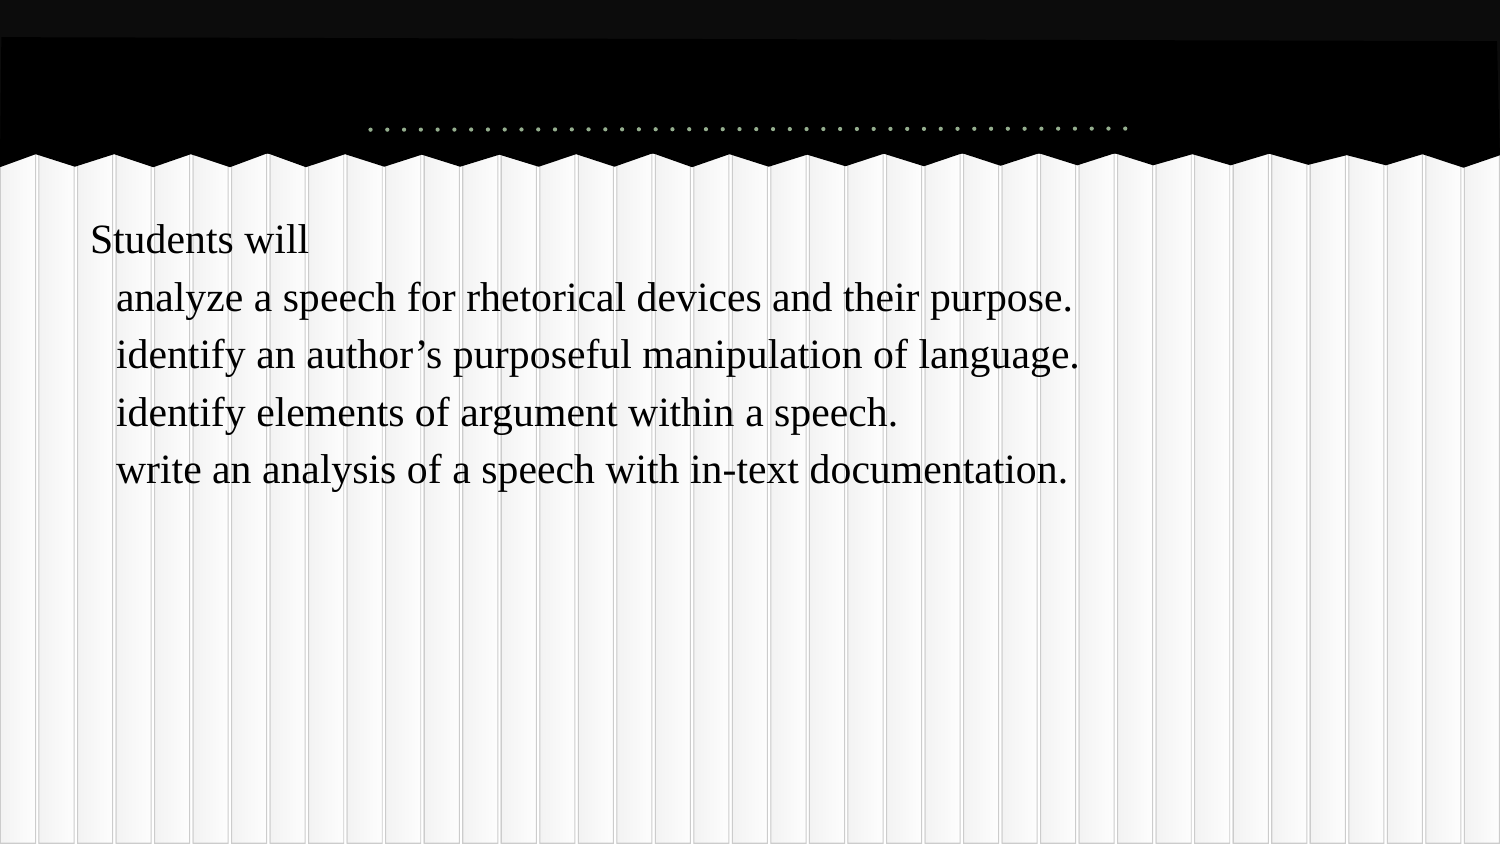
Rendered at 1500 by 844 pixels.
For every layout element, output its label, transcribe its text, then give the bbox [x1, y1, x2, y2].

list Students will analyze a speech for rhetorical devices and their purpose. identify an author’s purposeful manipulation of language. identify elements of argument within a speech. write an analysis of a speech with in-text documentation. [75, 196, 1425, 793]
